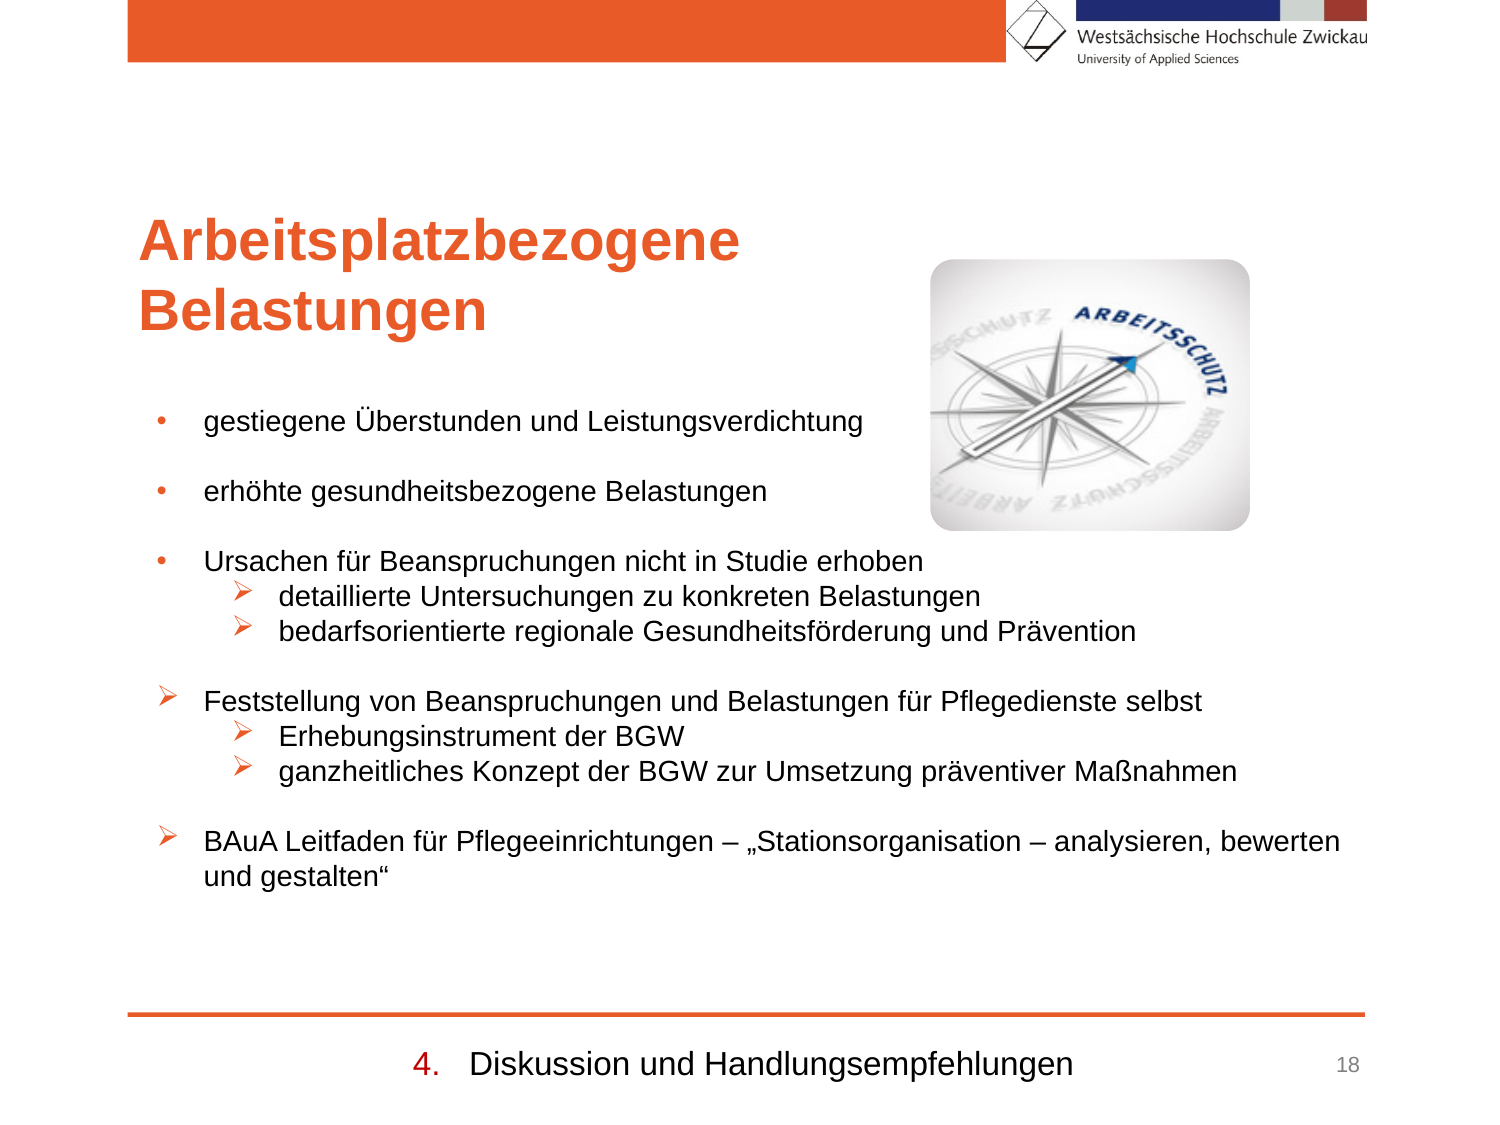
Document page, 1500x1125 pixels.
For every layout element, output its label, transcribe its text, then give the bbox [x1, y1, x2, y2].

slide_number 18 [1250, 1034, 1375, 1094]
text_box Diskussion und Handlungsempfehlungen [123, 1034, 1364, 1090]
text_box gestiegene Überstunden und Leistungsverdichtung erhöhte gesundheitsbezogene Belastungen Ursachen für Beanspruchungen nicht in Studie erhoben detaillierte Untersuchungen zu konkreten Belastungen bedarfsorientierte regionale Gesundheitsförderung und Prävention Feststellung von Beanspruchungen und Belastungen für Pflegedienste selbst Erhebungsinstrument der BGW ganzheitliches Konzept der BGW zur Umsetzung präventiver Maßnahmen BAuA Leitfaden für Pflegeeinrichtungen – „Stationsorganisation – analysieren, bewerten und gestalten“ [141, 395, 1359, 935]
text_box Arbeitsplatzbezogene Belastungen [123, 194, 1364, 350]
picture [929, 258, 1251, 532]
picture [1005, 0, 1368, 67]
